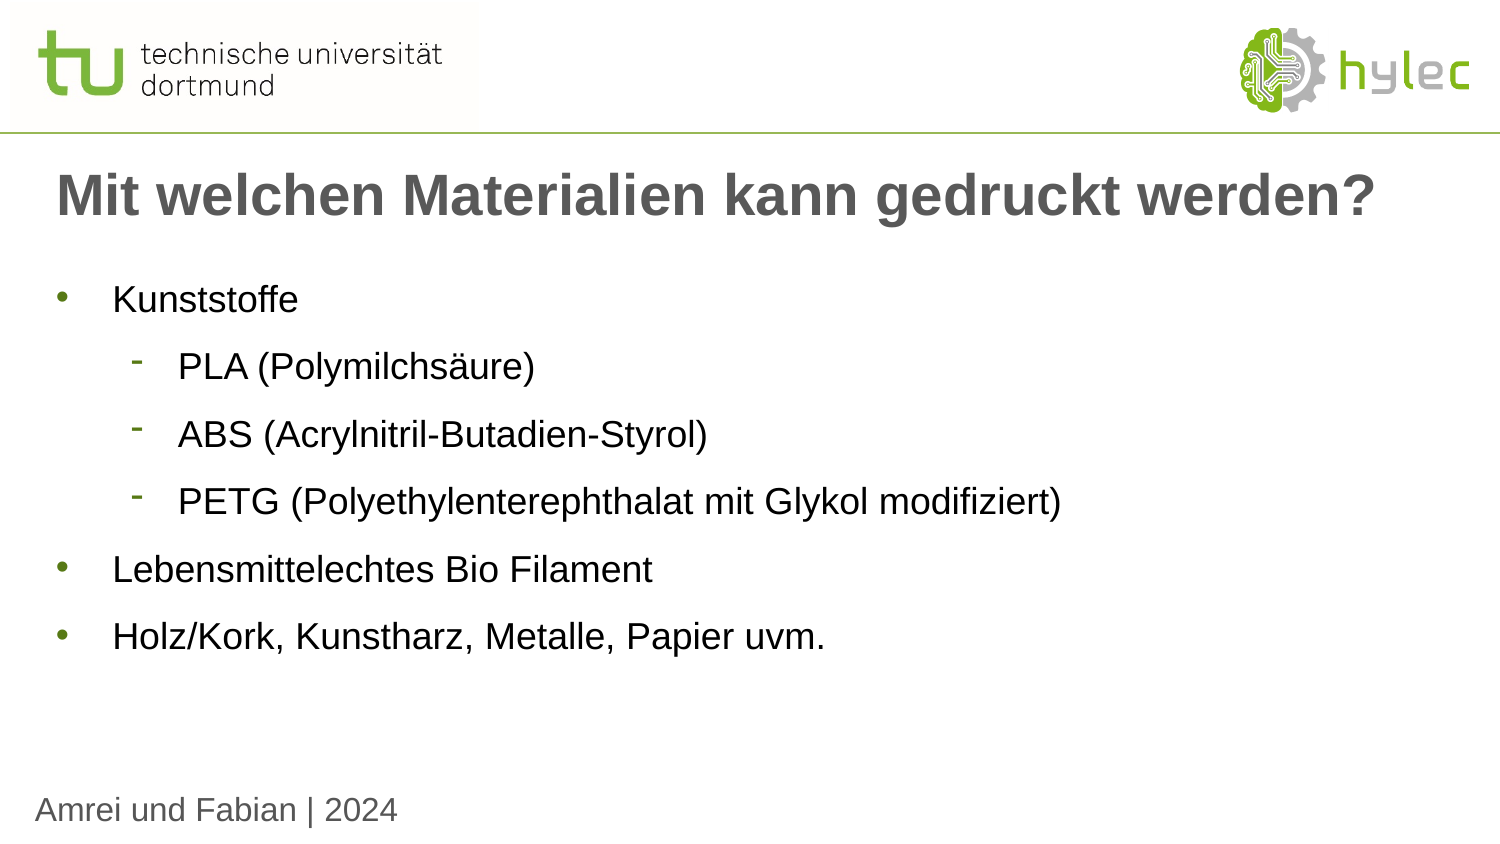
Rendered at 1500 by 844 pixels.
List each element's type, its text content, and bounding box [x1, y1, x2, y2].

picture [1340, 44, 1469, 94]
list Kunststoffe PLA (Polymilchsäure) ABS (Acrylnitril-Butadien-Styrol) PETG (Polyethylenterephthalat mit Glykol modifiziert) Lebensmittelechtes Bio Filament Holz/Kork, Kunstharz, Metalle, Papier uvm. [41, 244, 1459, 777]
picture [1236, 28, 1329, 114]
picture [10, 2, 479, 132]
title Mit welchen Materialien kann gedruckt werden? [41, 150, 1459, 233]
